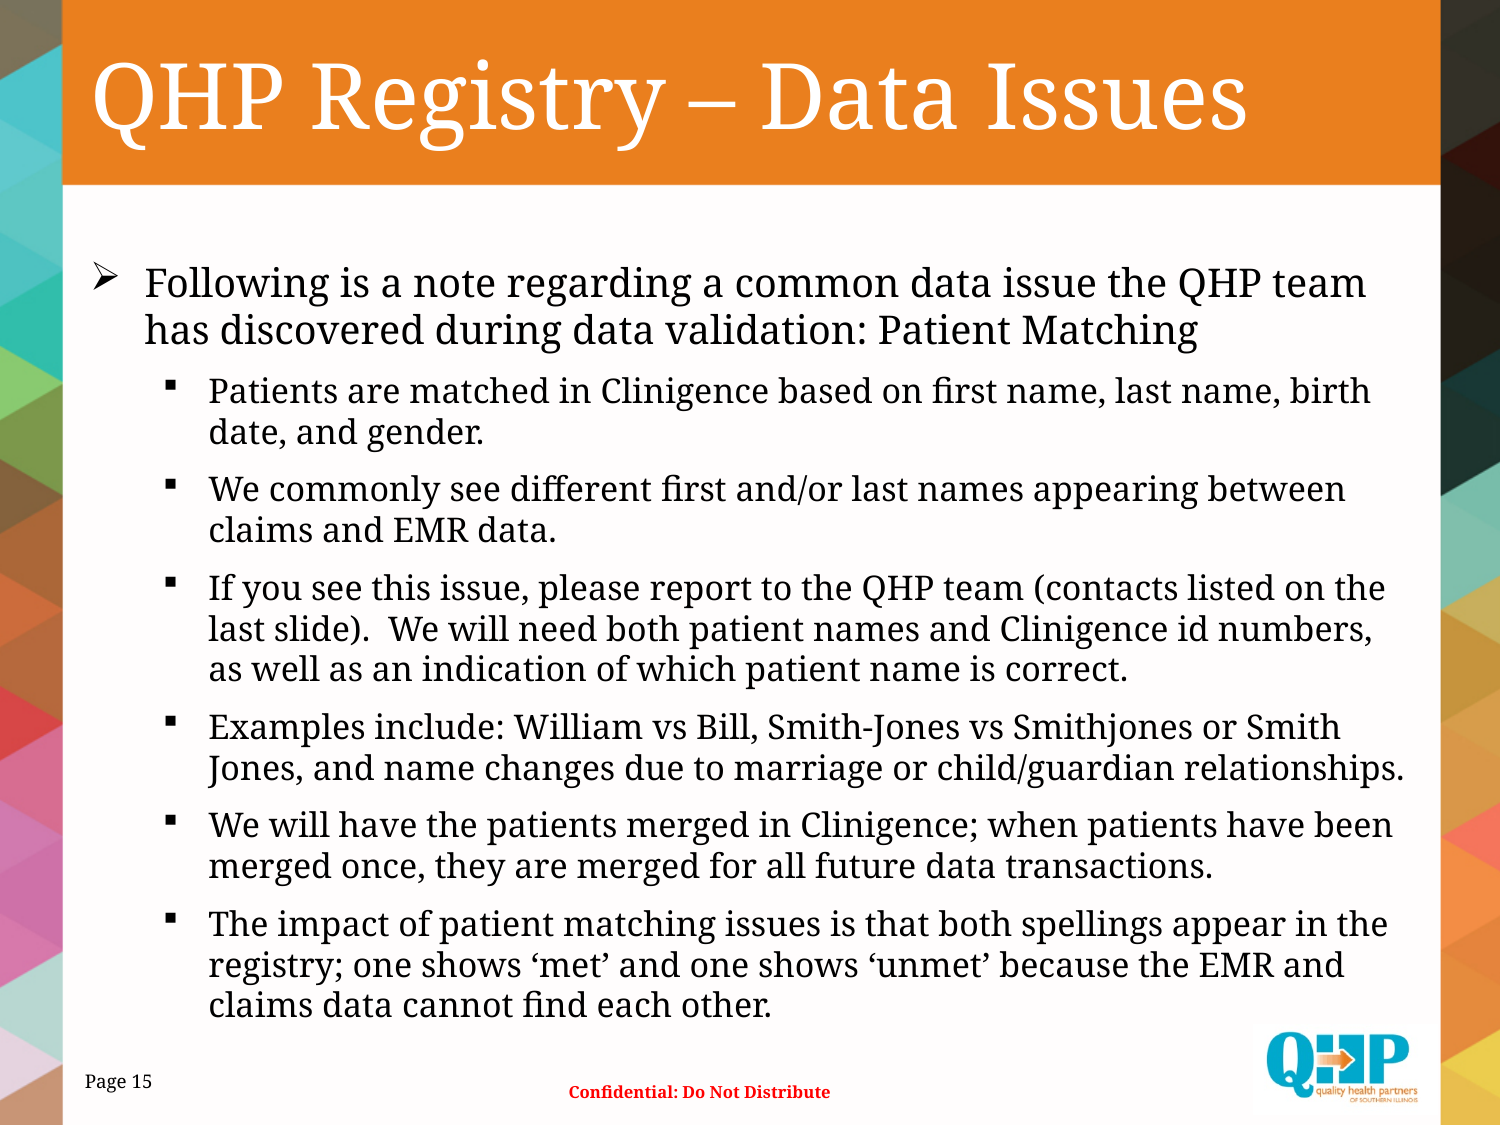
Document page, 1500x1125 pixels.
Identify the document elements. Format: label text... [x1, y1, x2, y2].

list Following is a note regarding a common data issue the QHP team has discovered during data validation: Patient Matching Patients are matched in Clinigence based on first name, last name, birth date, and gender. We commonly see different first and/or last names appearing between claims and EMR data. If you see this issue, please report to the QHP team (contacts listed on the last slide). We will need both patient names and Clinigence id numbers, as well as an indication of which patient name is correct. Examples include: William vs Bill, Smith-Jones vs Smithjones or Smith Jones, and name changes due to marriage or child/guardian relationships. We will have the patients merged in Clinigence; when patients have been merged once, they are merged for all future data transactions. The impact of patient matching issues is that both spellings appear in the registry; one shows ‘met’ and one shows ‘unmet’ because the EMR and claims data cannot find each other. [75, 249, 1425, 1050]
slide_number Page 15 [69, 1062, 176, 1102]
picture [0, 0, 1500, 1125]
title QHP Registry – Data Issues [75, 9, 1425, 175]
